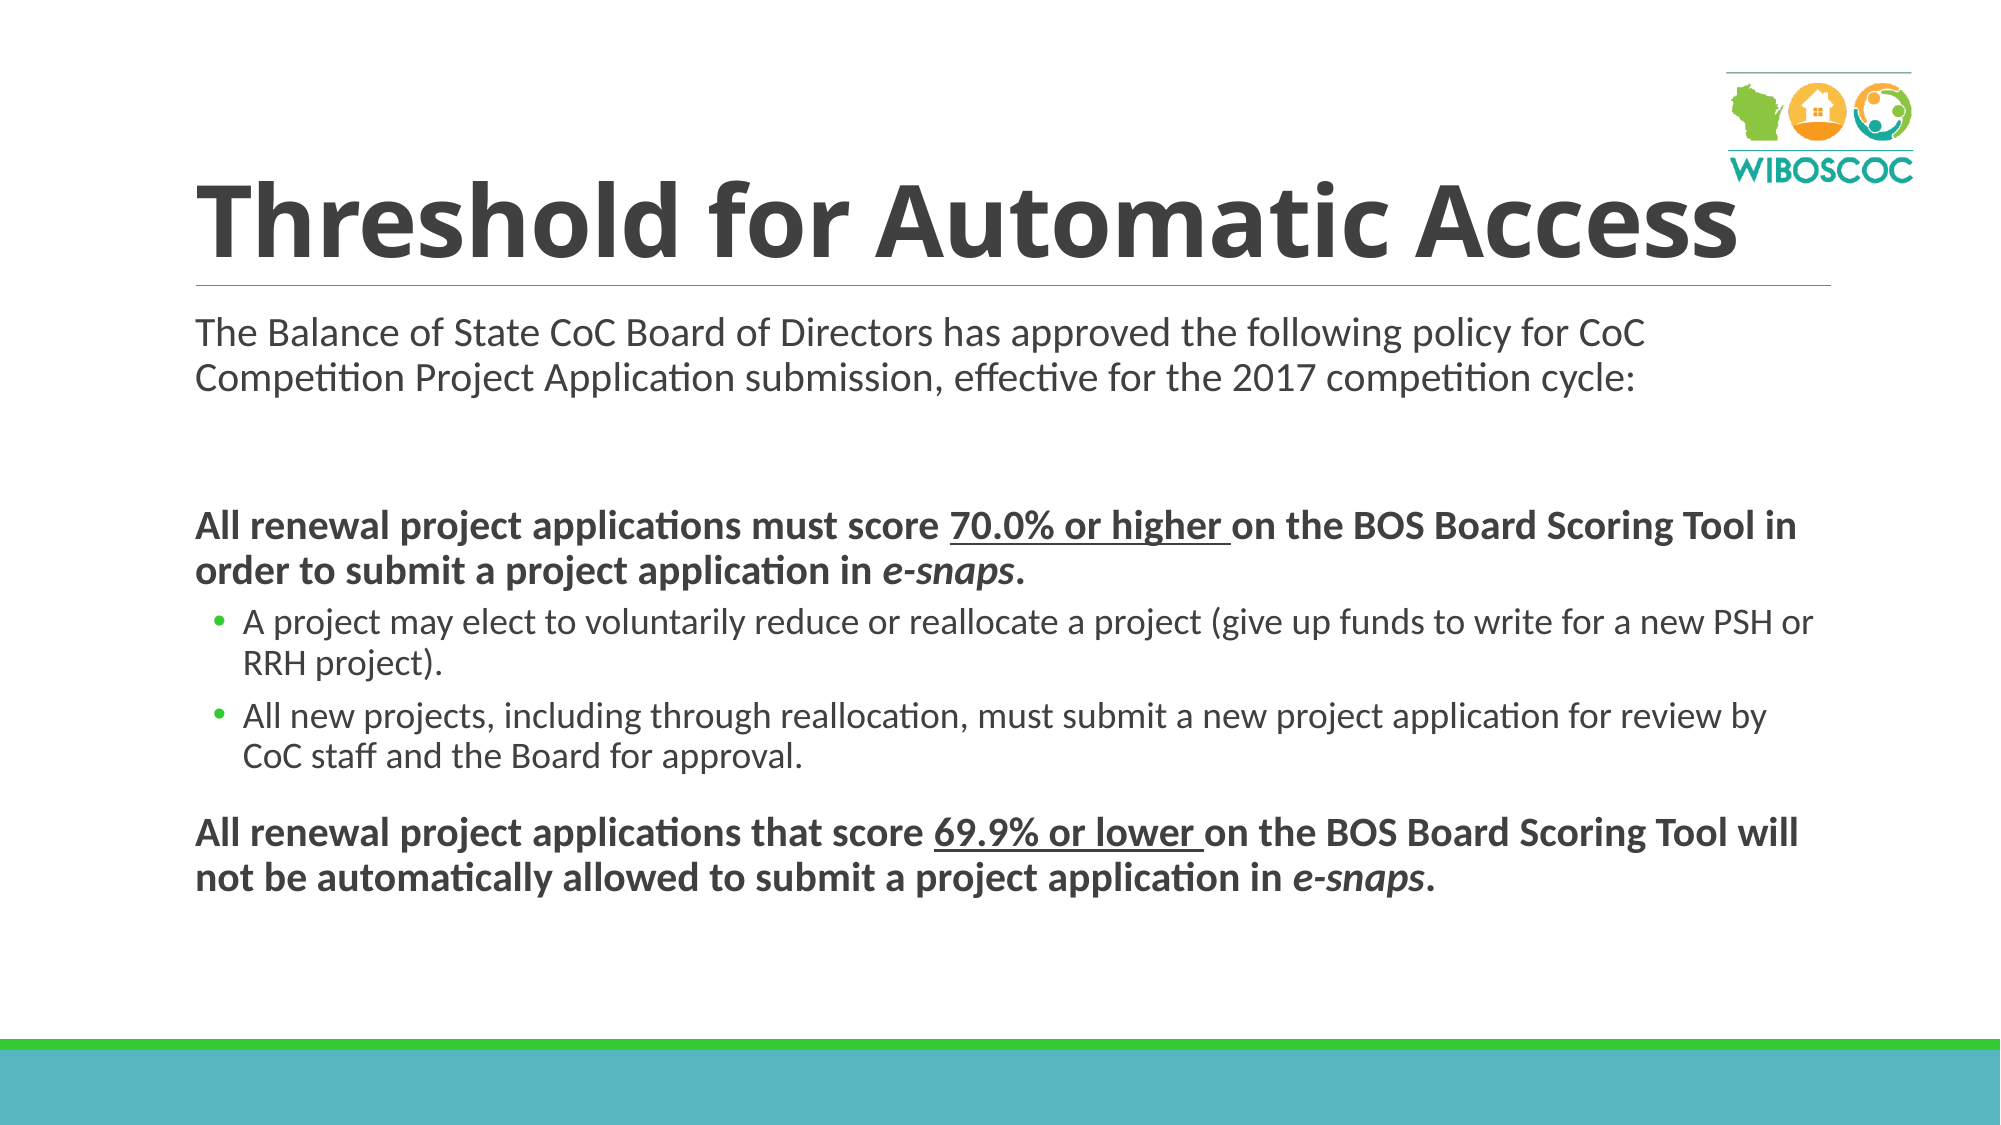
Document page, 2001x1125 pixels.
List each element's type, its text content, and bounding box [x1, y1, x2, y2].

picture [1717, 54, 1923, 206]
list The Balance of State CoC Board of Directors has approved the following policy for CoC Competition Project Application submission, effective for the 2017 competition cycle: All renewal project applications must score 70.0% or higher on the BOS Board Scoring Tool in order to submit a project application in e-snaps. A project may elect to voluntarily reduce or reallocate a project (give up funds to write for a new PSH or RRH project). All new projects, including through reallocation, must submit a new project application for review by CoC staff and the Board for approval. All renewal project applications that score 69.9% or lower on the BOS Board Scoring Tool will not be automatically allowed to submit a project application in e-snaps. [180, 302, 1830, 963]
title Threshold for Automatic Access [180, 47, 1830, 285]
